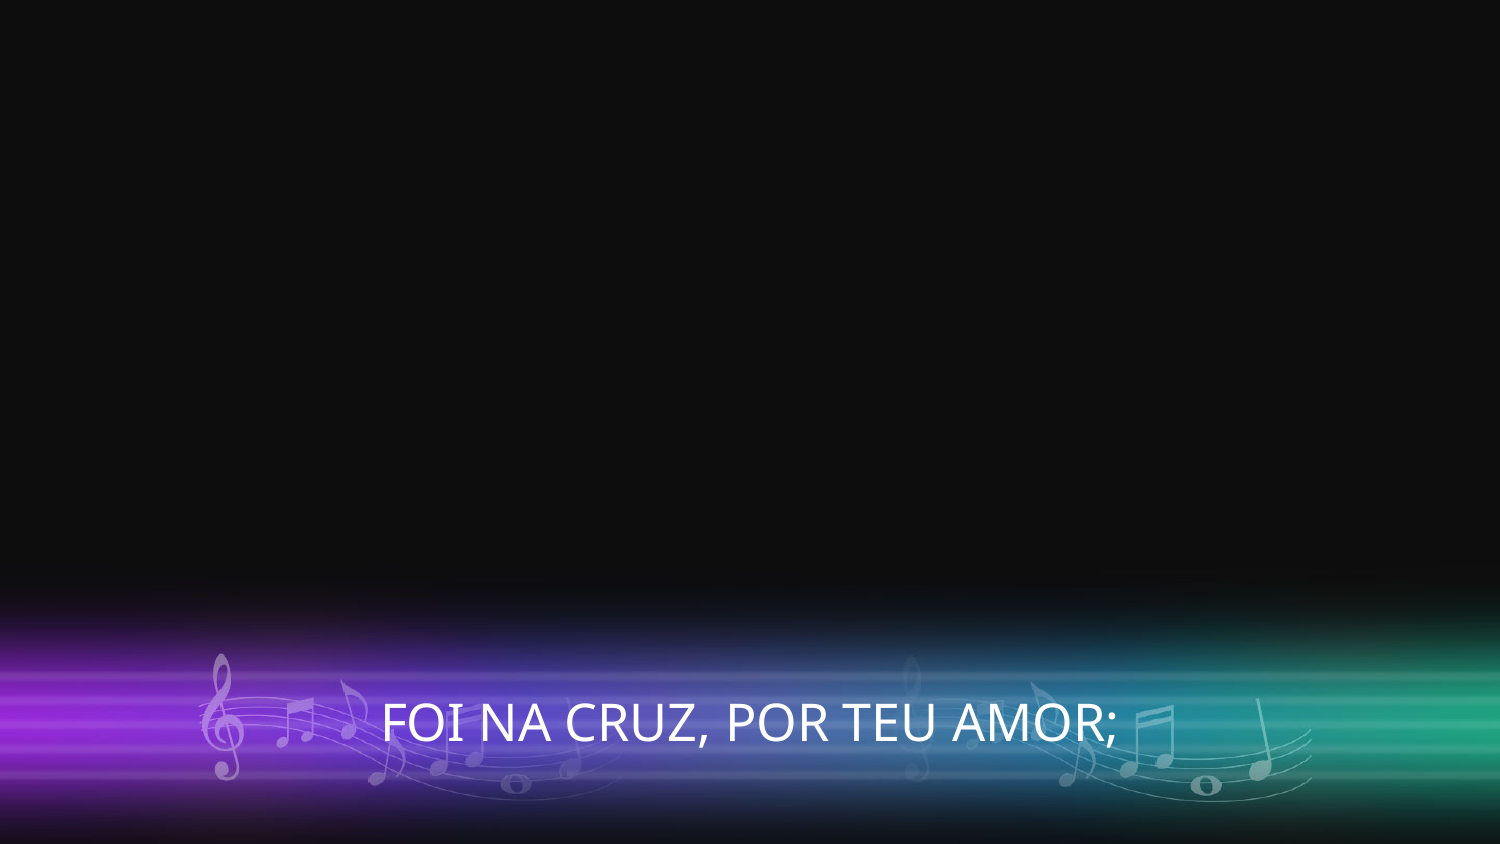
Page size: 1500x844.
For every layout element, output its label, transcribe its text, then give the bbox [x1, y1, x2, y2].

picture [0, 0, 1500, 844]
text_box FOI NA CRUZ, POR TEU AMOR; [312, 682, 1187, 760]
